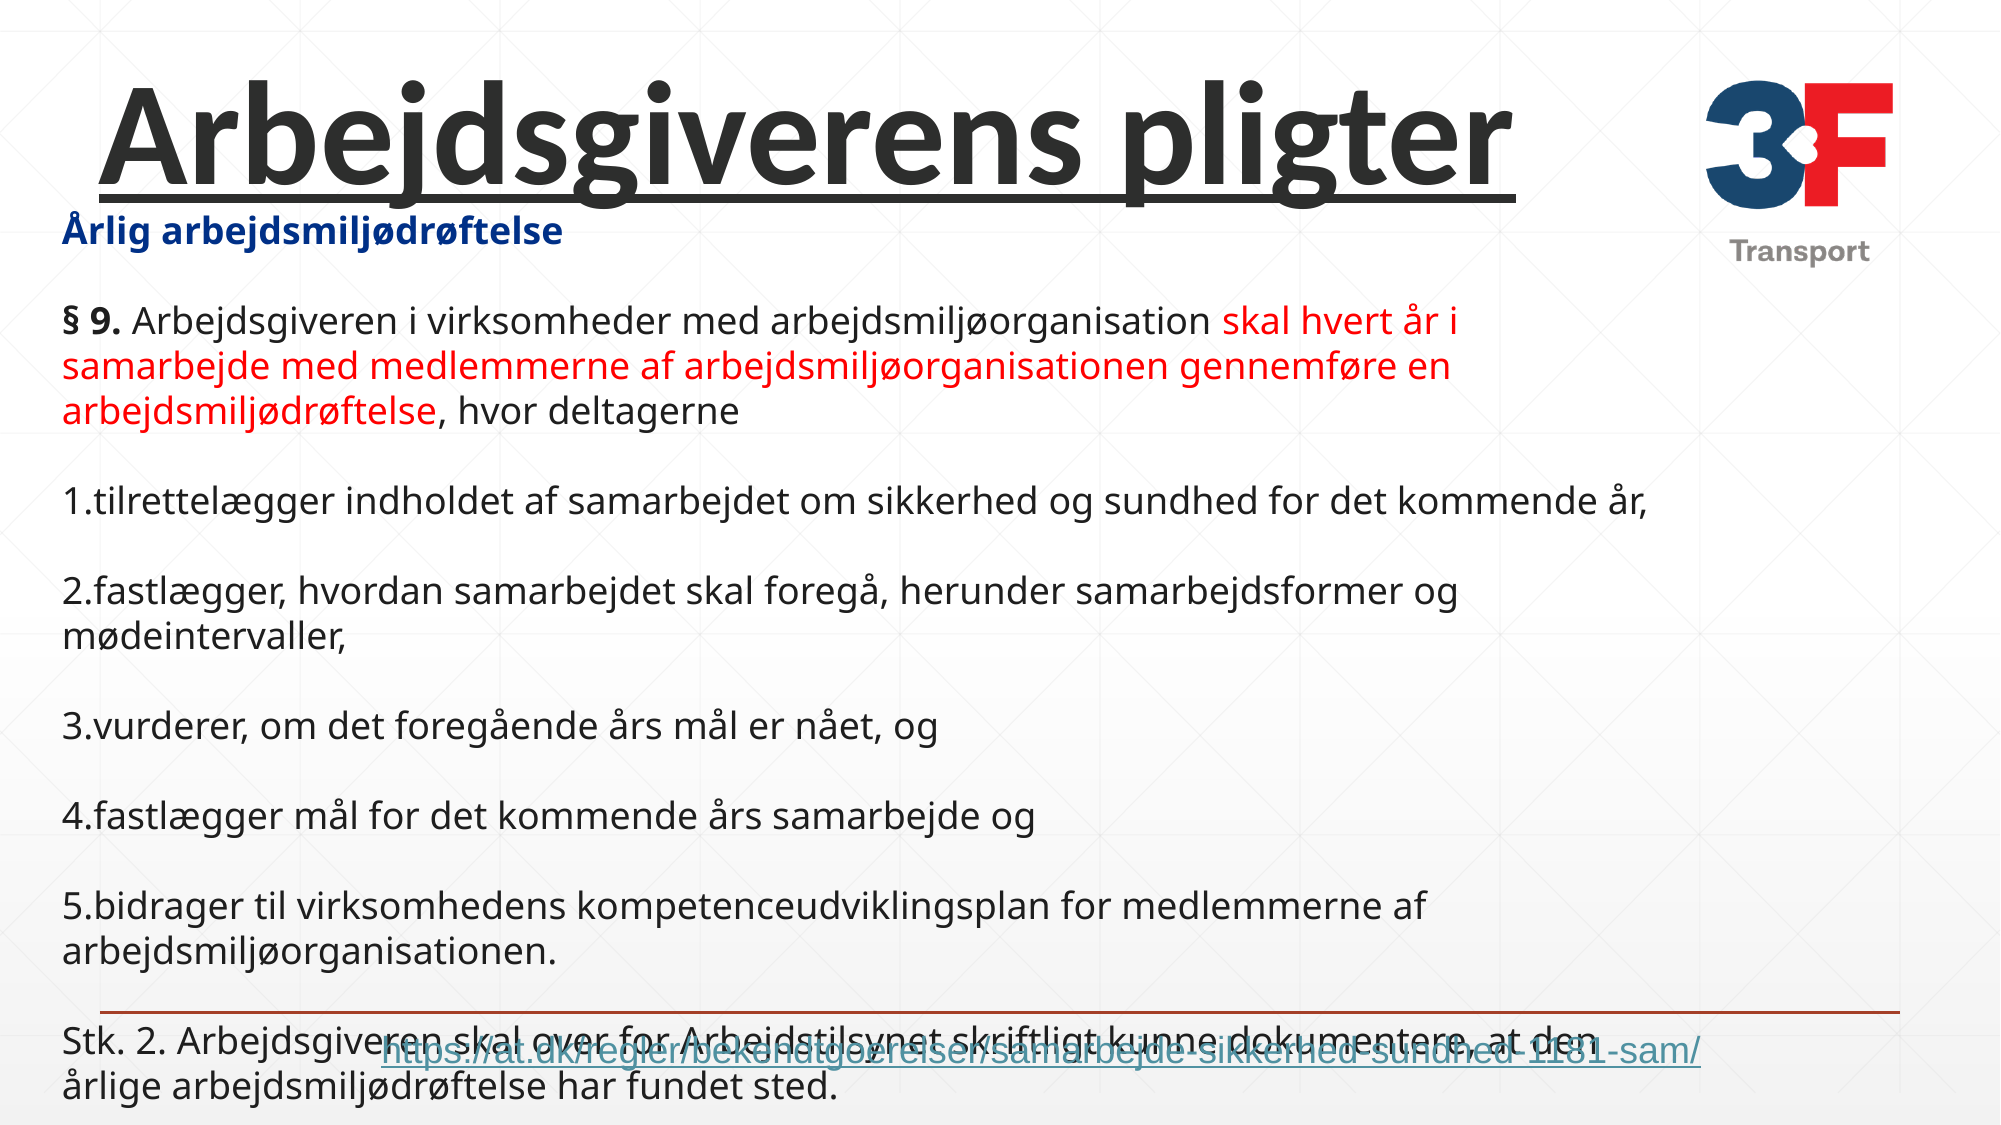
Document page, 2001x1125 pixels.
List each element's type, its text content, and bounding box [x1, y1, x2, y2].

text_box https://at.dk/regler/bekendtgoerelser/samarbejde-sikkerhed-sundhed-1181-sam/ [366, 1018, 1832, 1124]
picture [1705, 80, 1893, 268]
list Arbejdsgiverens pligter [84, 48, 1590, 199]
text_box Årlig arbejdsmiljødrøftelse § 9. Arbejdsgiveren i virksomheder med arbejdsmiljøorganisation skal hvert år i samarbejde med medlemmerne af arbejdsmiljøorganisationen gennemføre en arbejdsmiljødrøftelse, hvor deltagerne tilrettelægger indholdet af samarbejdet om sikkerhed og sundhed for det kommende år, fastlægger, hvordan samarbejdet skal foregå, herunder samarbejdsformer og mødeintervaller, vurderer, om det foregående års mål er nået, og fastlægger mål for det kommende års samarbejde og bidrager til virksomhedens kompetenceudviklingsplan for medlemmerne af arbejdsmiljøorganisationen. Stk. 2. Arbejdsgiveren skal over for Arbejdstilsynet skriftligt kunne dokumentere, at den årlige arbejdsmiljødrøftelse har fundet sted. [47, 199, 1672, 1115]
